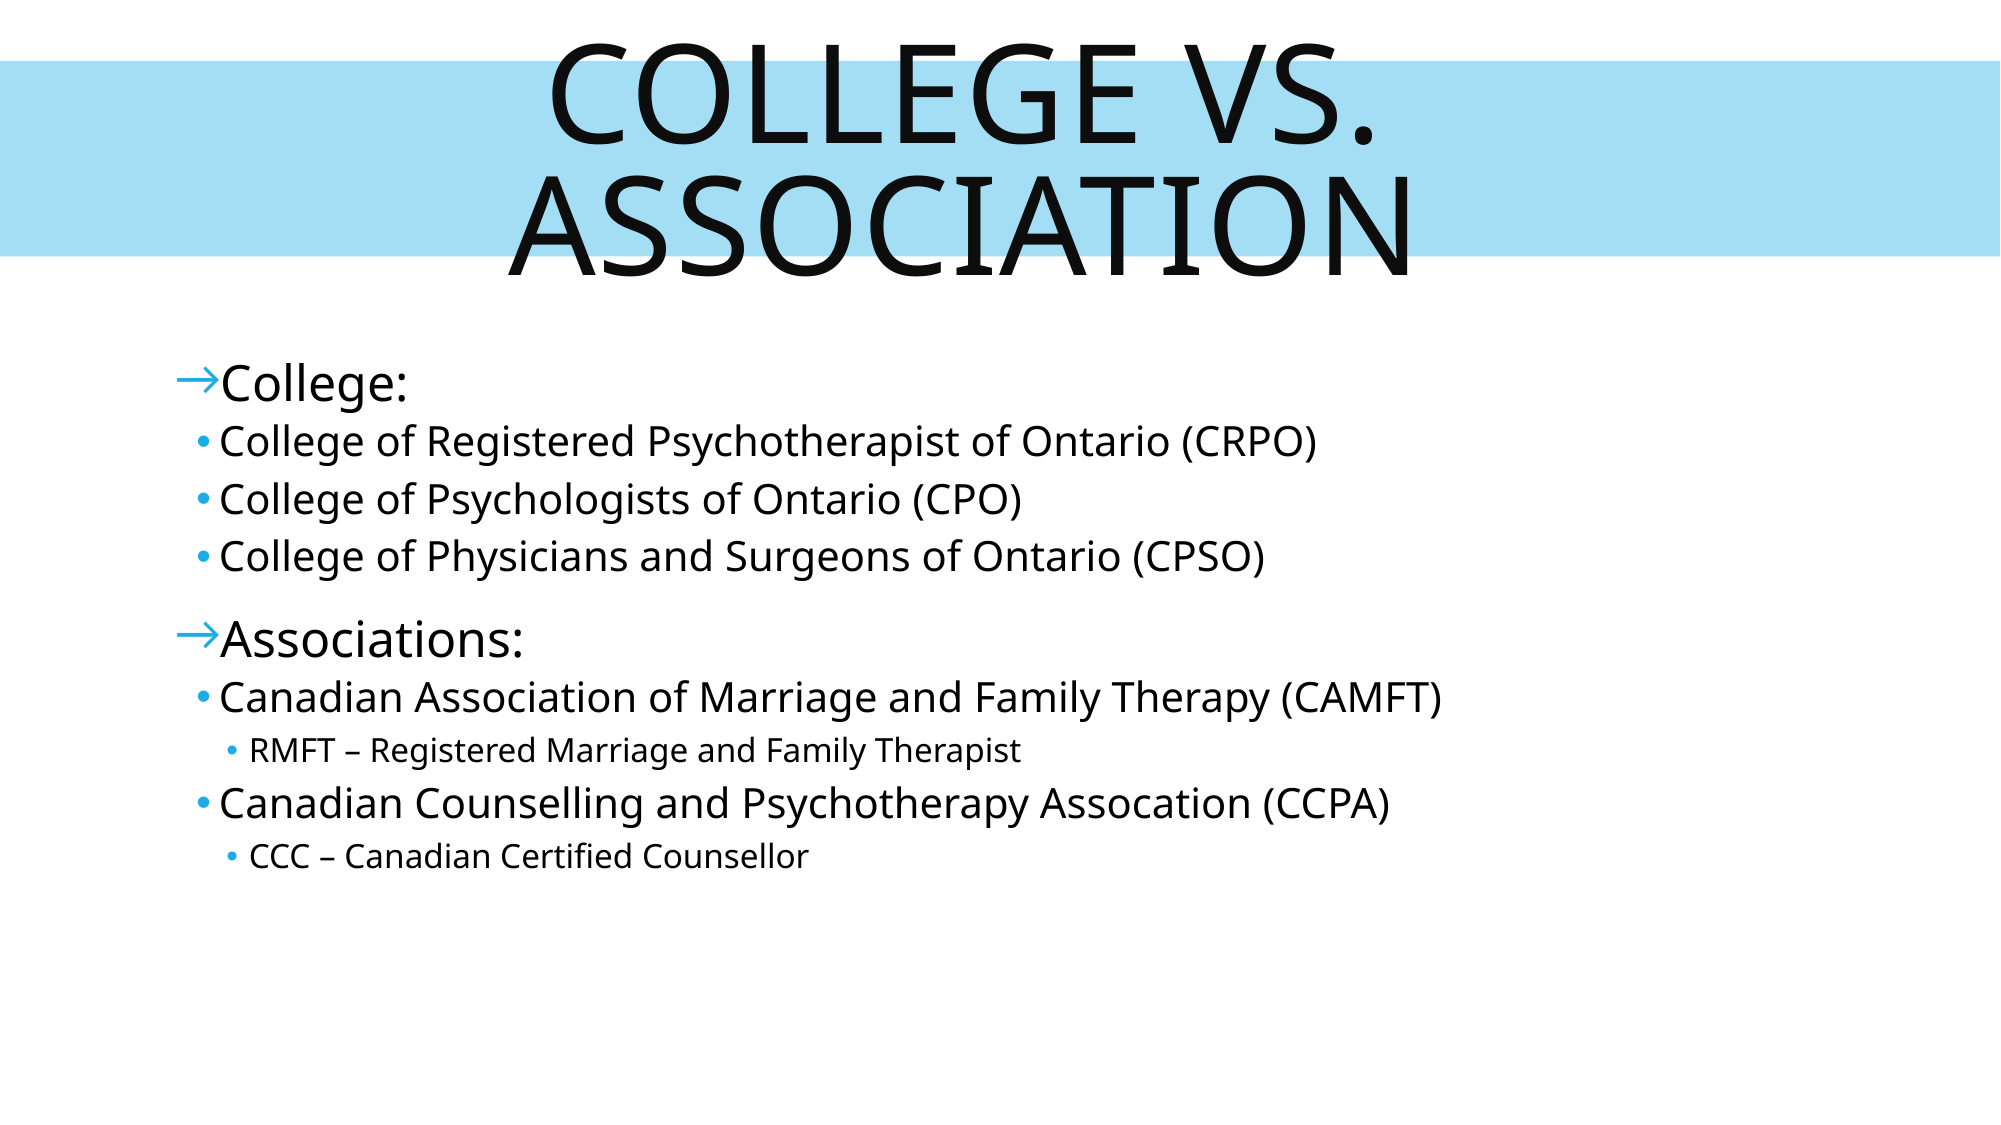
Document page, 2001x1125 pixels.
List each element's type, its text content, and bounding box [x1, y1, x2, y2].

title College vs. Association [168, 46, 1763, 293]
list College: College of Registered Psychotherapist of Ontario (CRPO) College of Psychologists of Ontario (CPO) College of Physicians and Surgeons of Ontario (CPSO) Associations: Canadian Association of Marriage and Family Therapy (CAMFT) RMFT – Registered Marriage and Family Therapist Canadian Counselling and Psychotherapy Assocation (CCPA) CCC – Canadian Certified Counsellor [168, 350, 1763, 1035]
